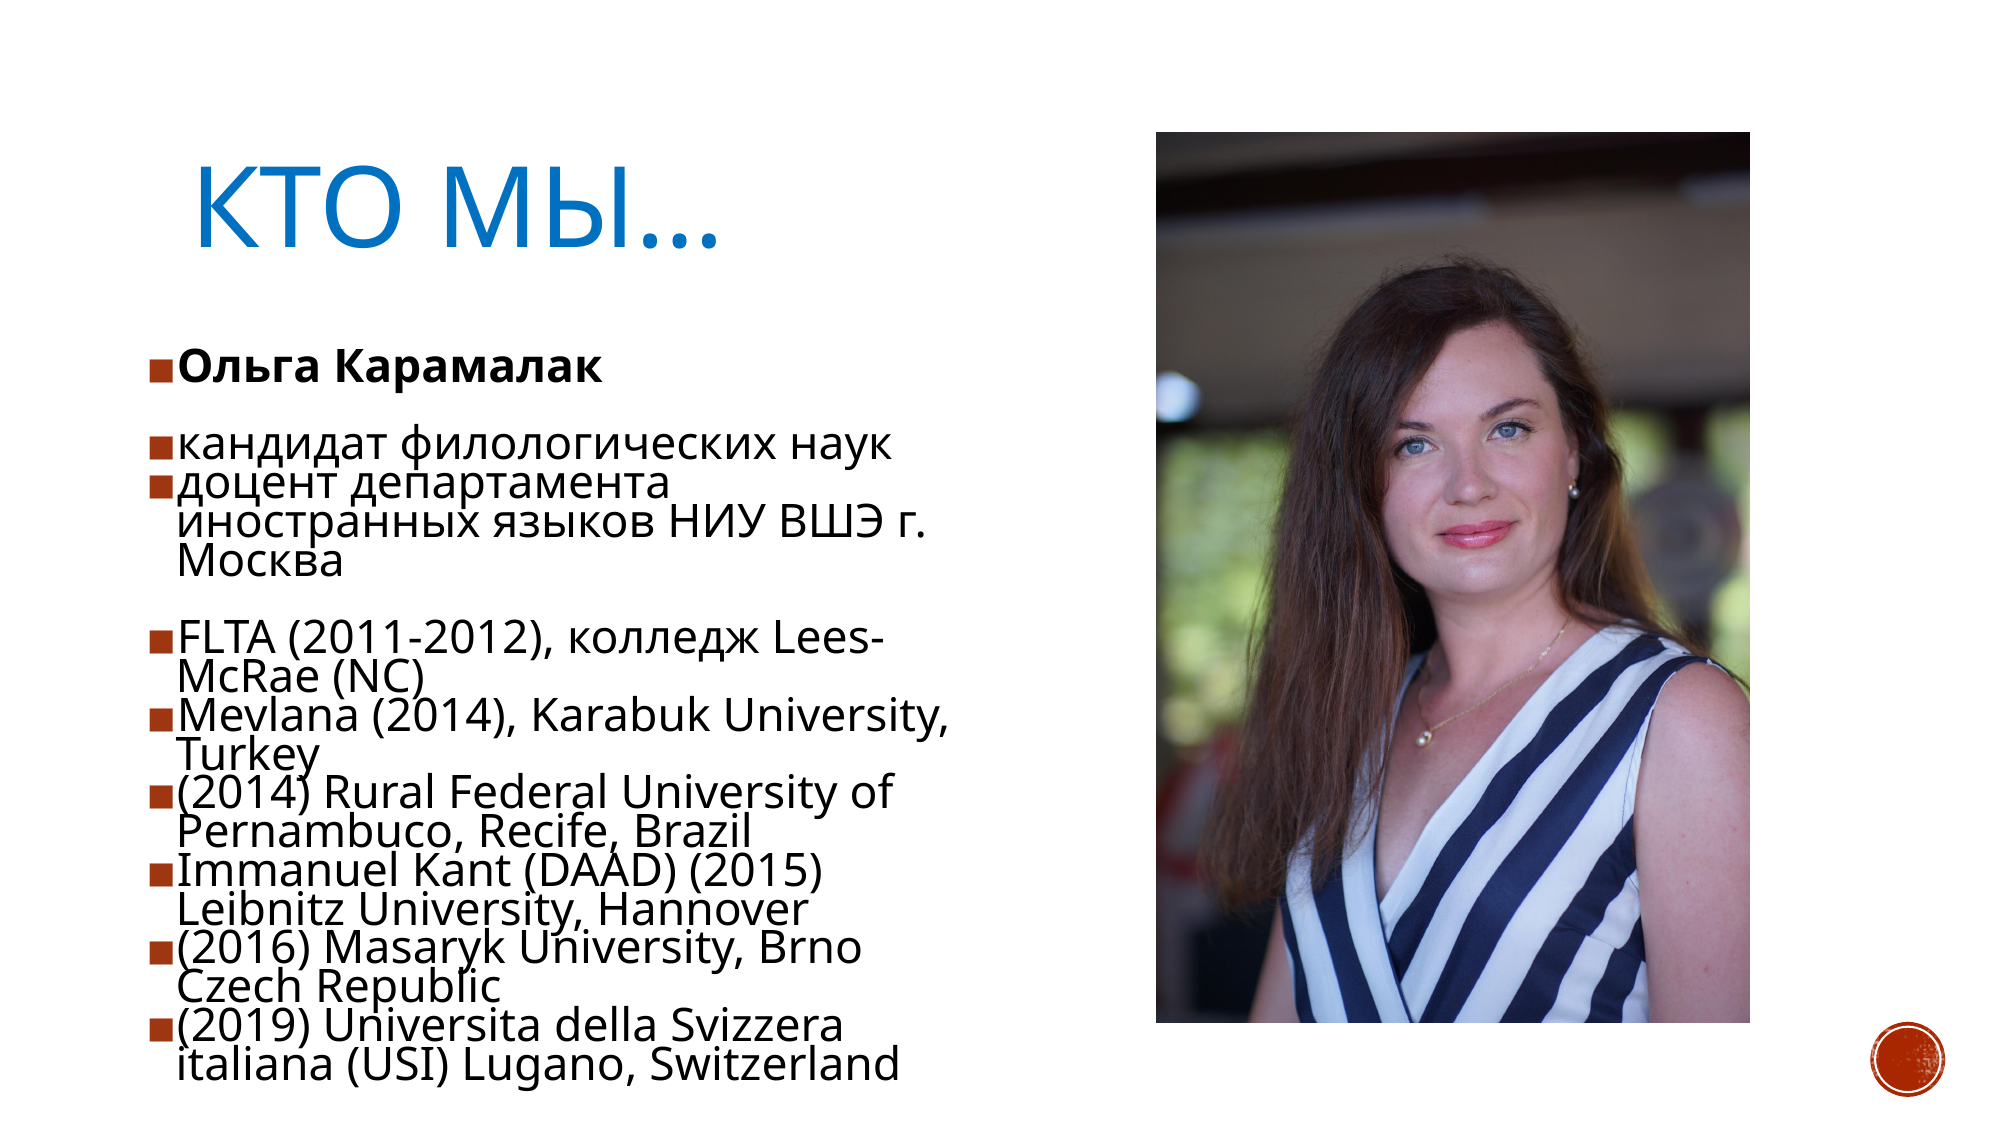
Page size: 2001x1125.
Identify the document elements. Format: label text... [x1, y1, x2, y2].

picture [1156, 132, 1751, 1023]
title КТО МЫ… [175, 79, 1826, 344]
picture [1870, 1021, 1946, 1097]
list Ольга Карамалак кандидат филологических наук доцент департамента иностранных языков НИУ ВШЭ г. Москва FLTA (2011-2012), колледж Lees-McRae (NC) Mevlana (2014), Karabuk University, Turkey (2014) Rural Federal University of Pernambuco, Recife, Brazil Immanuel Kant (DAAD) (2015) Leibnitz University, Hannover (2016) Masaryk University, Brno Czech Republic (2019) Universita della Svizzera italiana (USI) Lugano, Switzerland [130, 343, 1000, 1063]
